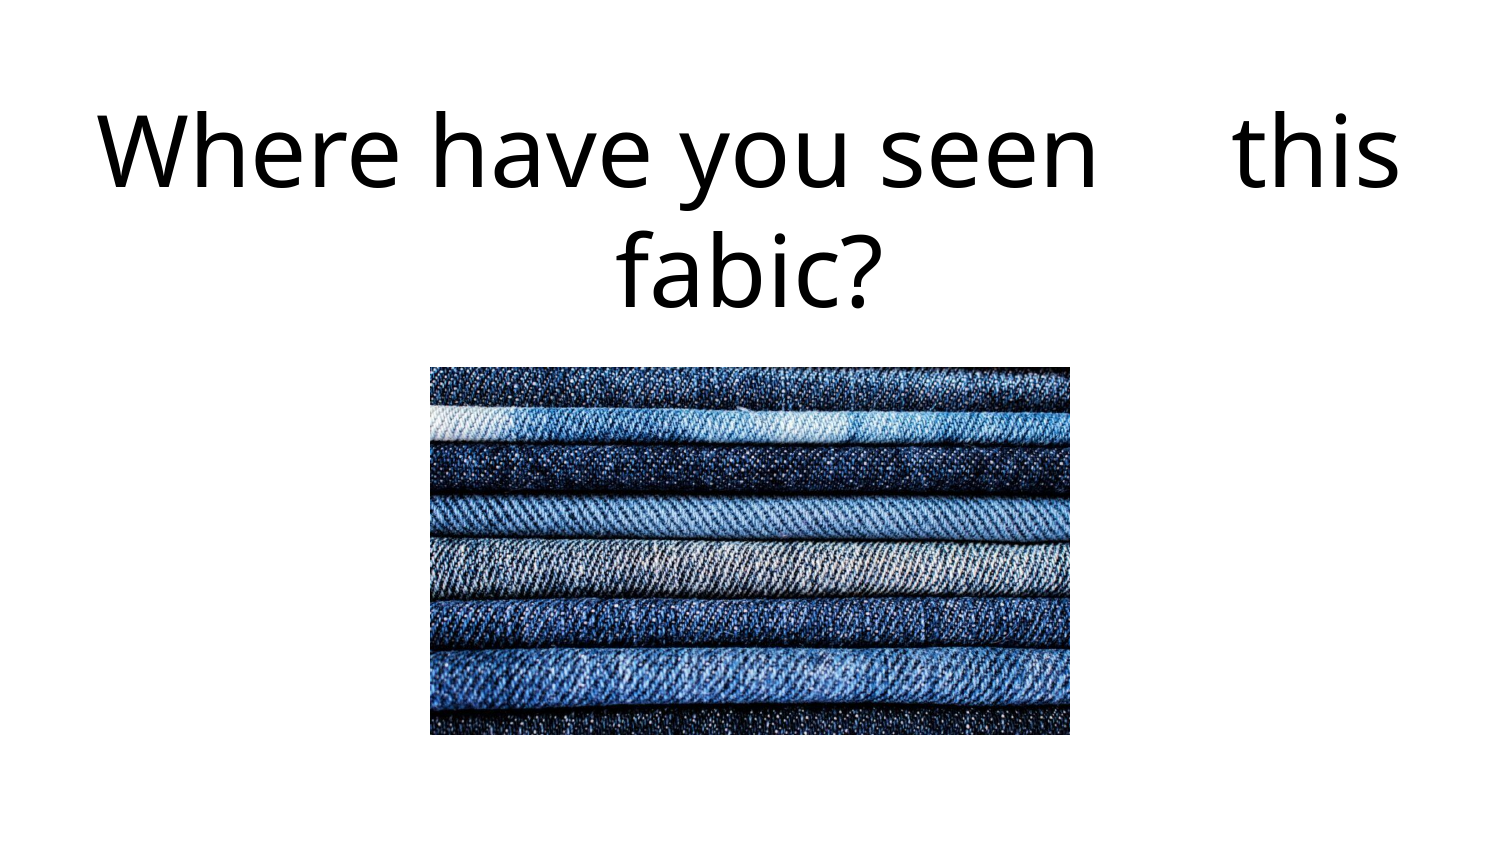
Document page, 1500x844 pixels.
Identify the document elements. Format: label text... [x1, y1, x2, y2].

text_box Where have you seen this fabic? [70, 72, 1430, 293]
picture [430, 367, 1070, 735]
